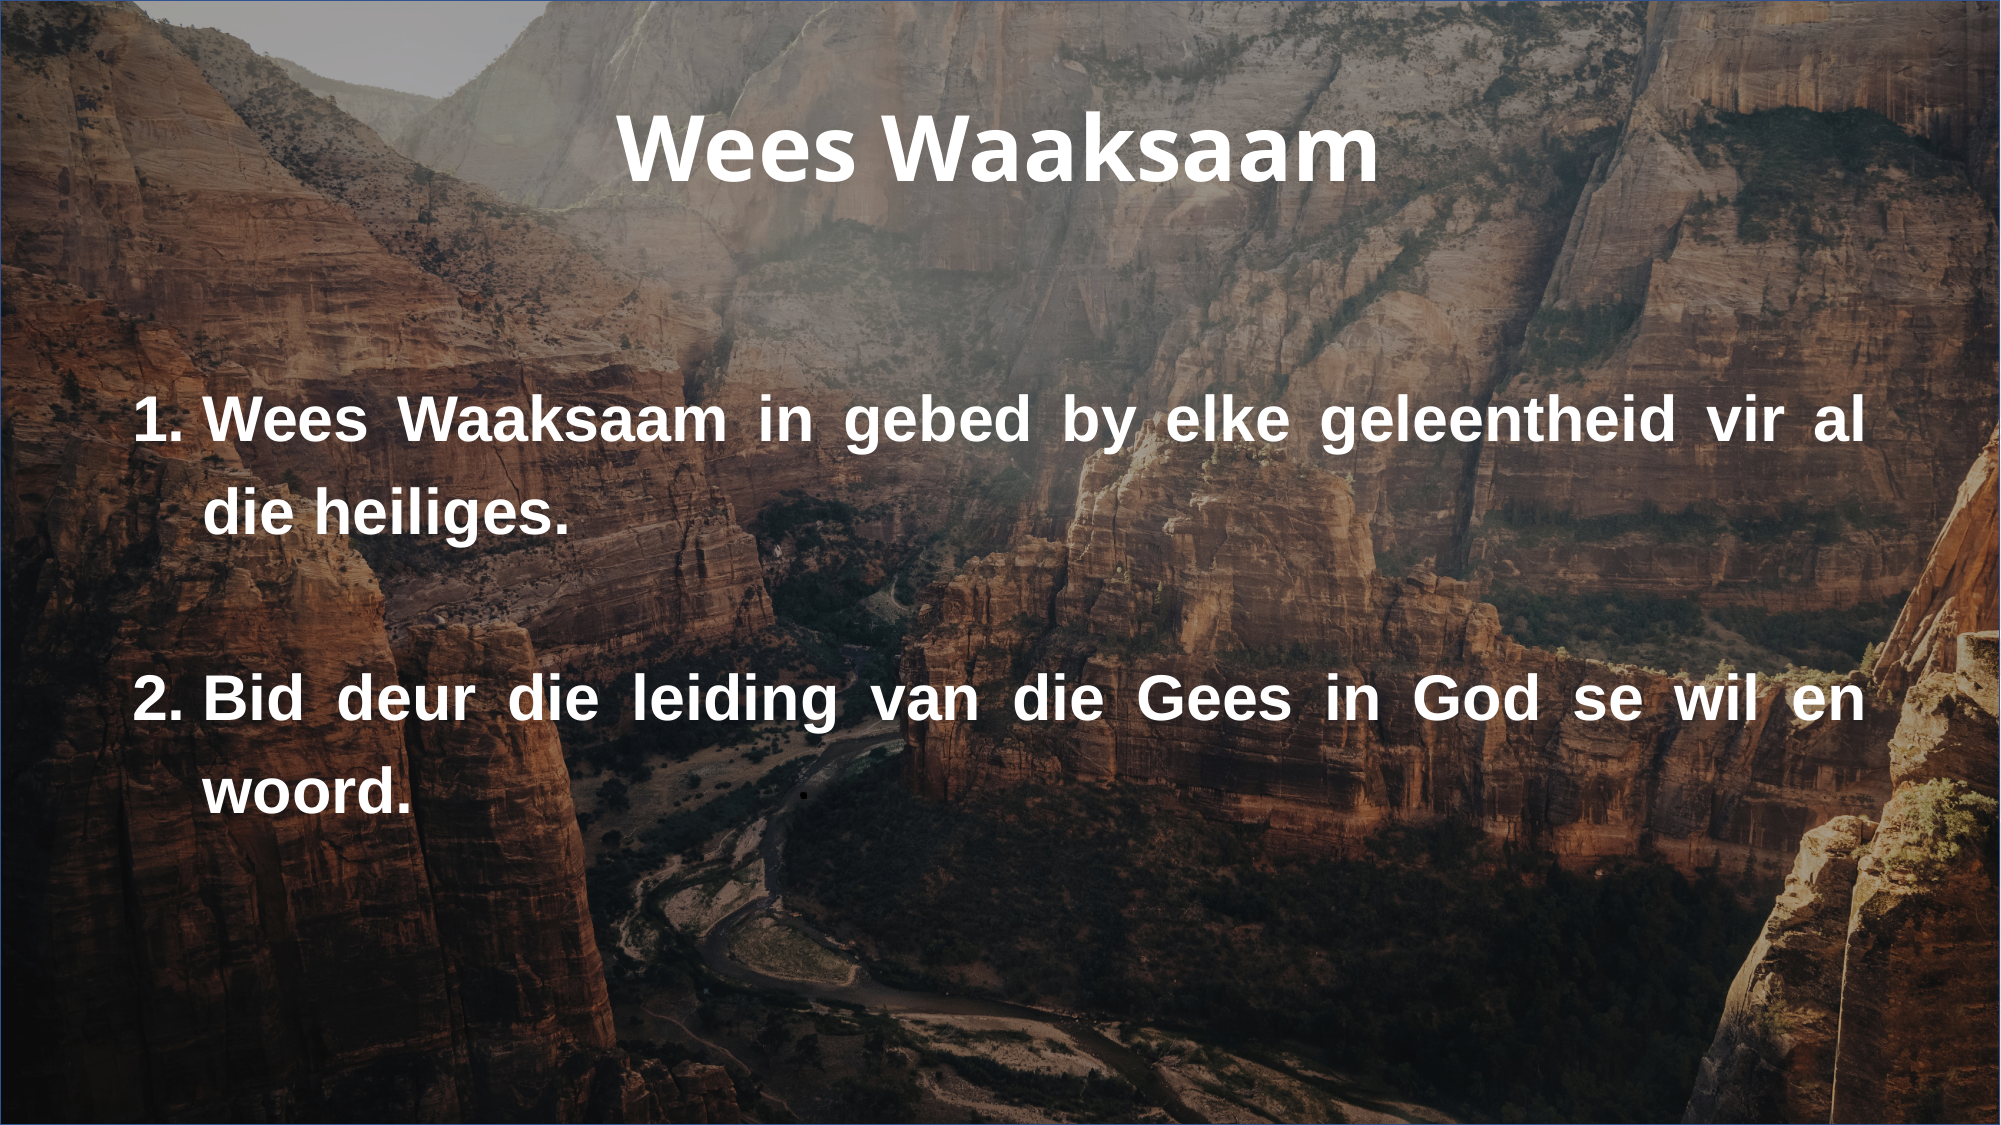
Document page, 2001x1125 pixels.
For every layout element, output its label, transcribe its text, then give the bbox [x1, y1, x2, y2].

text_box Wees Waaksaam in gebed by elke geleentheid vir al die heiliges. Bid deur die leiding van die Gees in God se wil en woord. [124, 354, 1876, 834]
title Wees Waaksaam [99, 76, 1901, 227]
text_box [0, 0, 2000, 1125]
